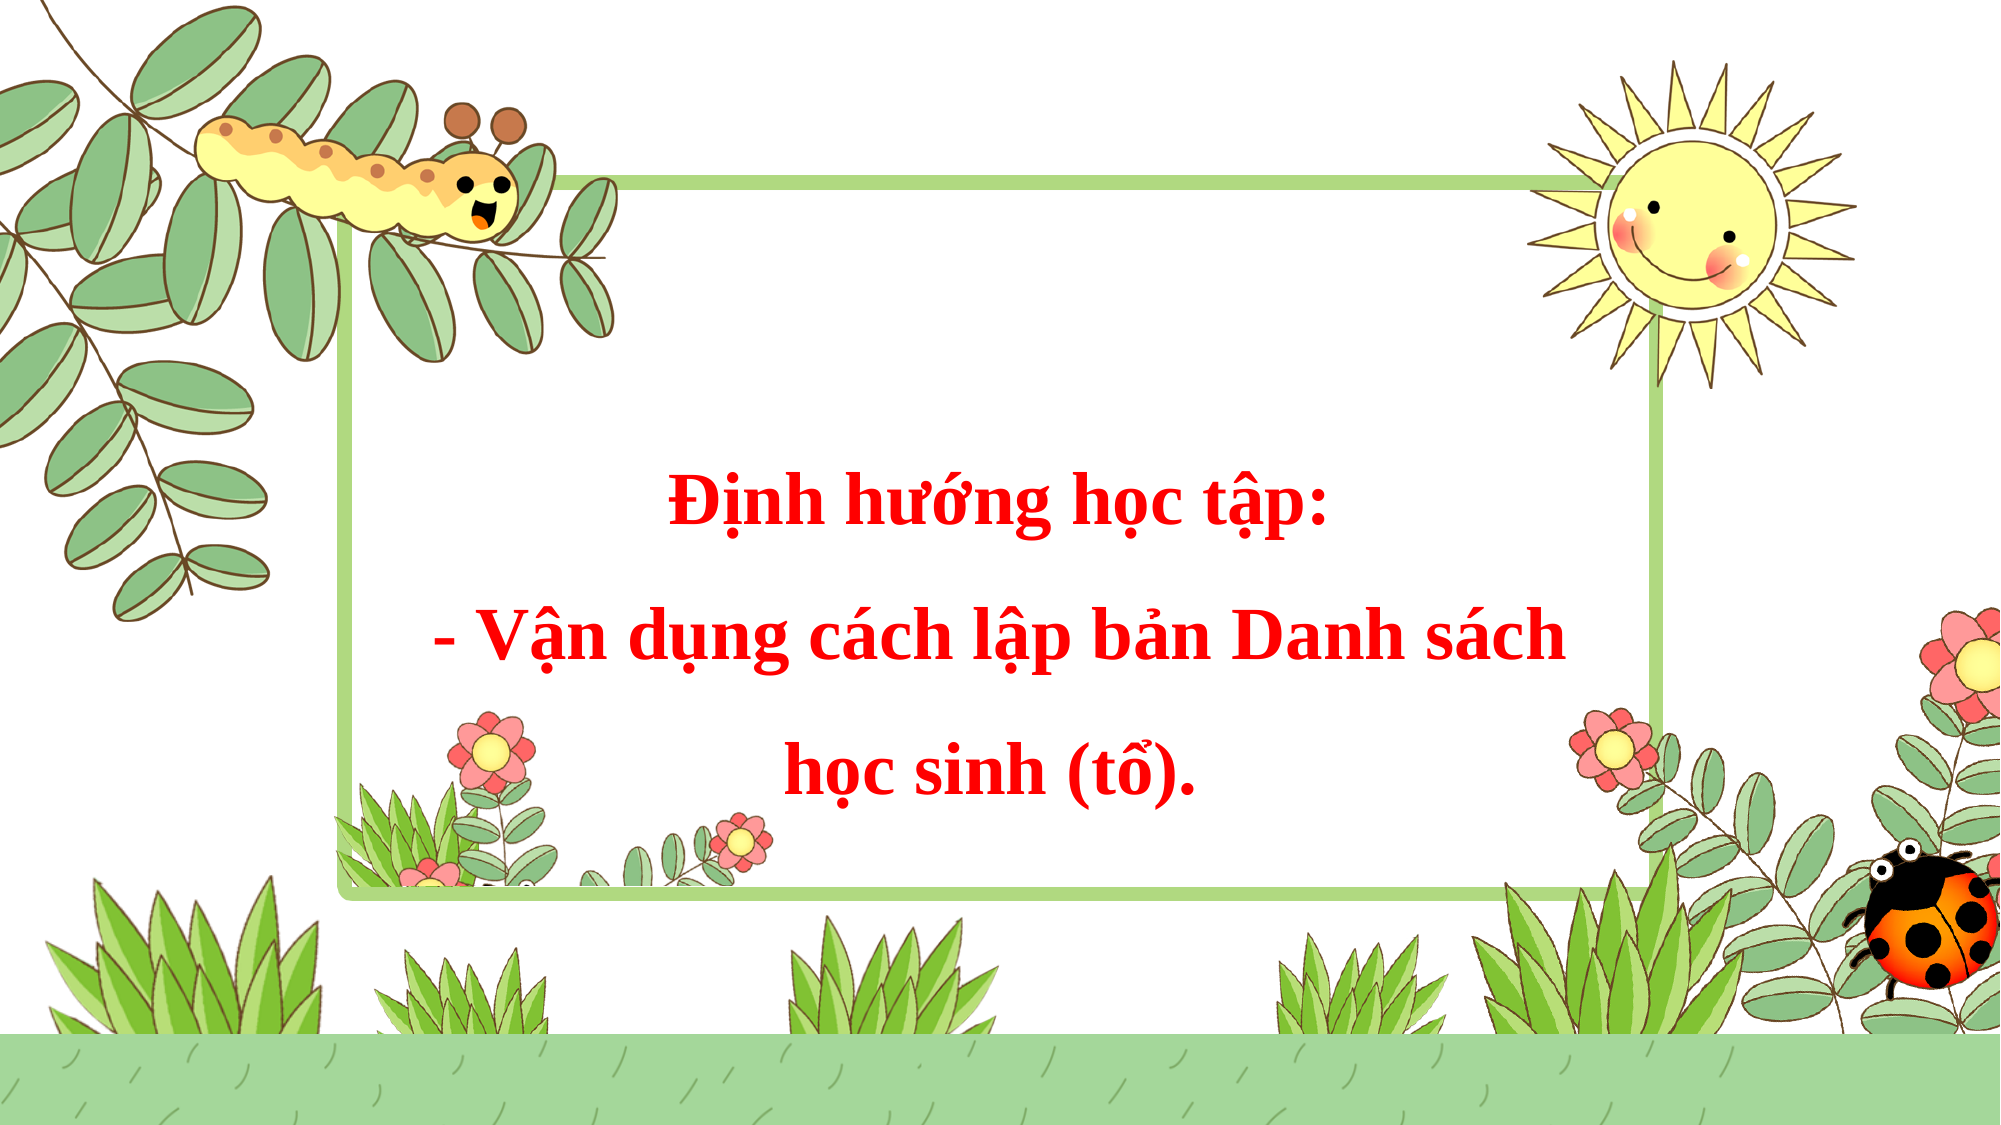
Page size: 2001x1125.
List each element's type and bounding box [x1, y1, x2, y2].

text_box [0, 606, 2000, 1125]
picture [0, 0, 1857, 606]
